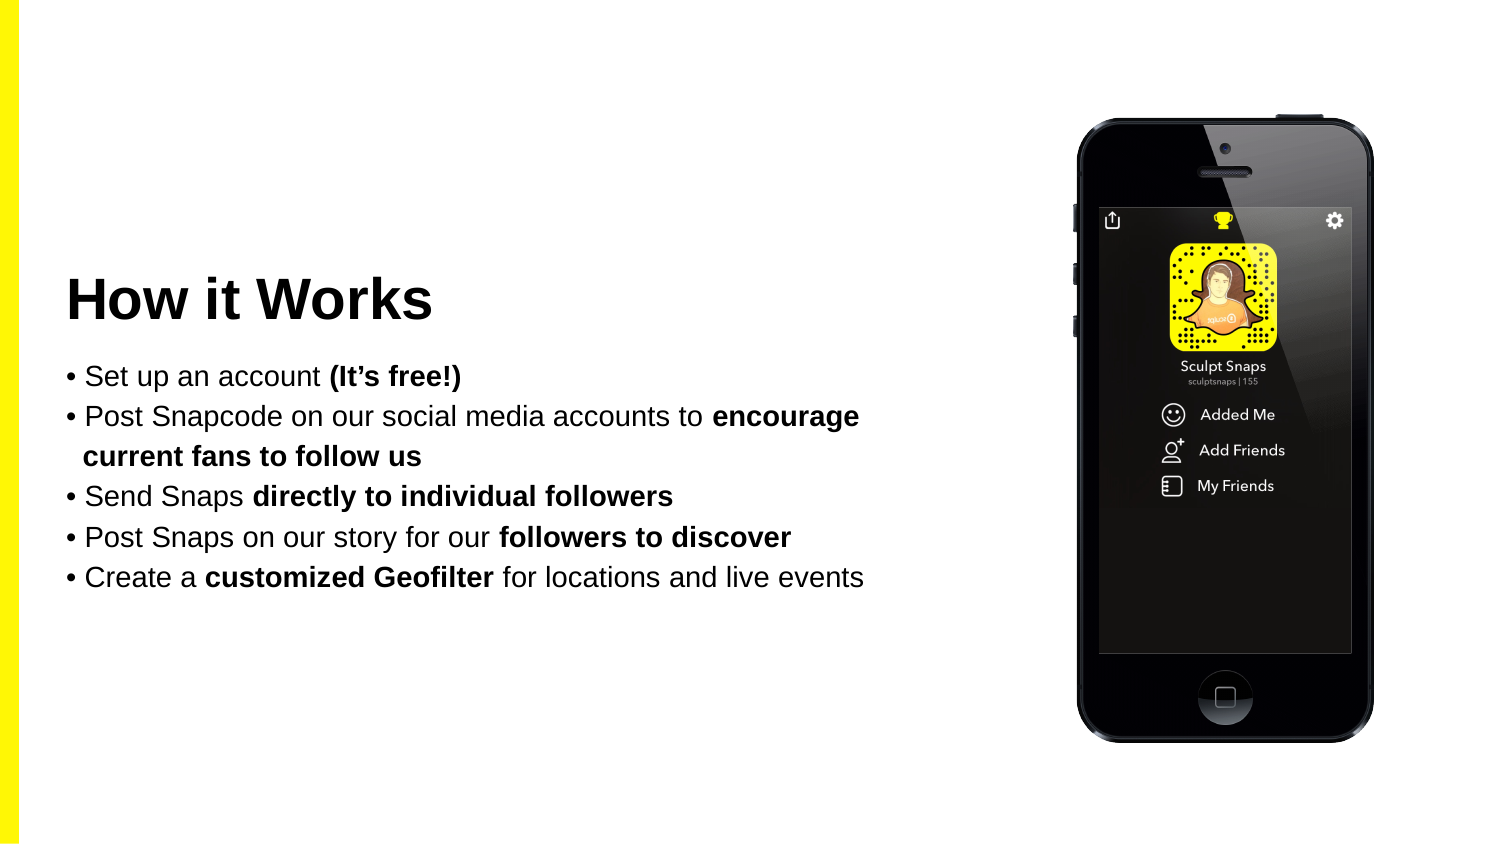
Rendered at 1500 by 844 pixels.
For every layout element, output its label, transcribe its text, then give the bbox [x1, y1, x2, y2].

text_box [0, 0, 19, 844]
list How it Works • Set up an account (It’s free!) • Post Snapcode on our social media accounts to encourage current fans to follow us • Send Snaps directly to individual followers • Post Snaps on our story for our followers to discover • Create a customized Geofilter for locations and live events [51, 0, 914, 844]
picture [1073, 114, 1374, 743]
